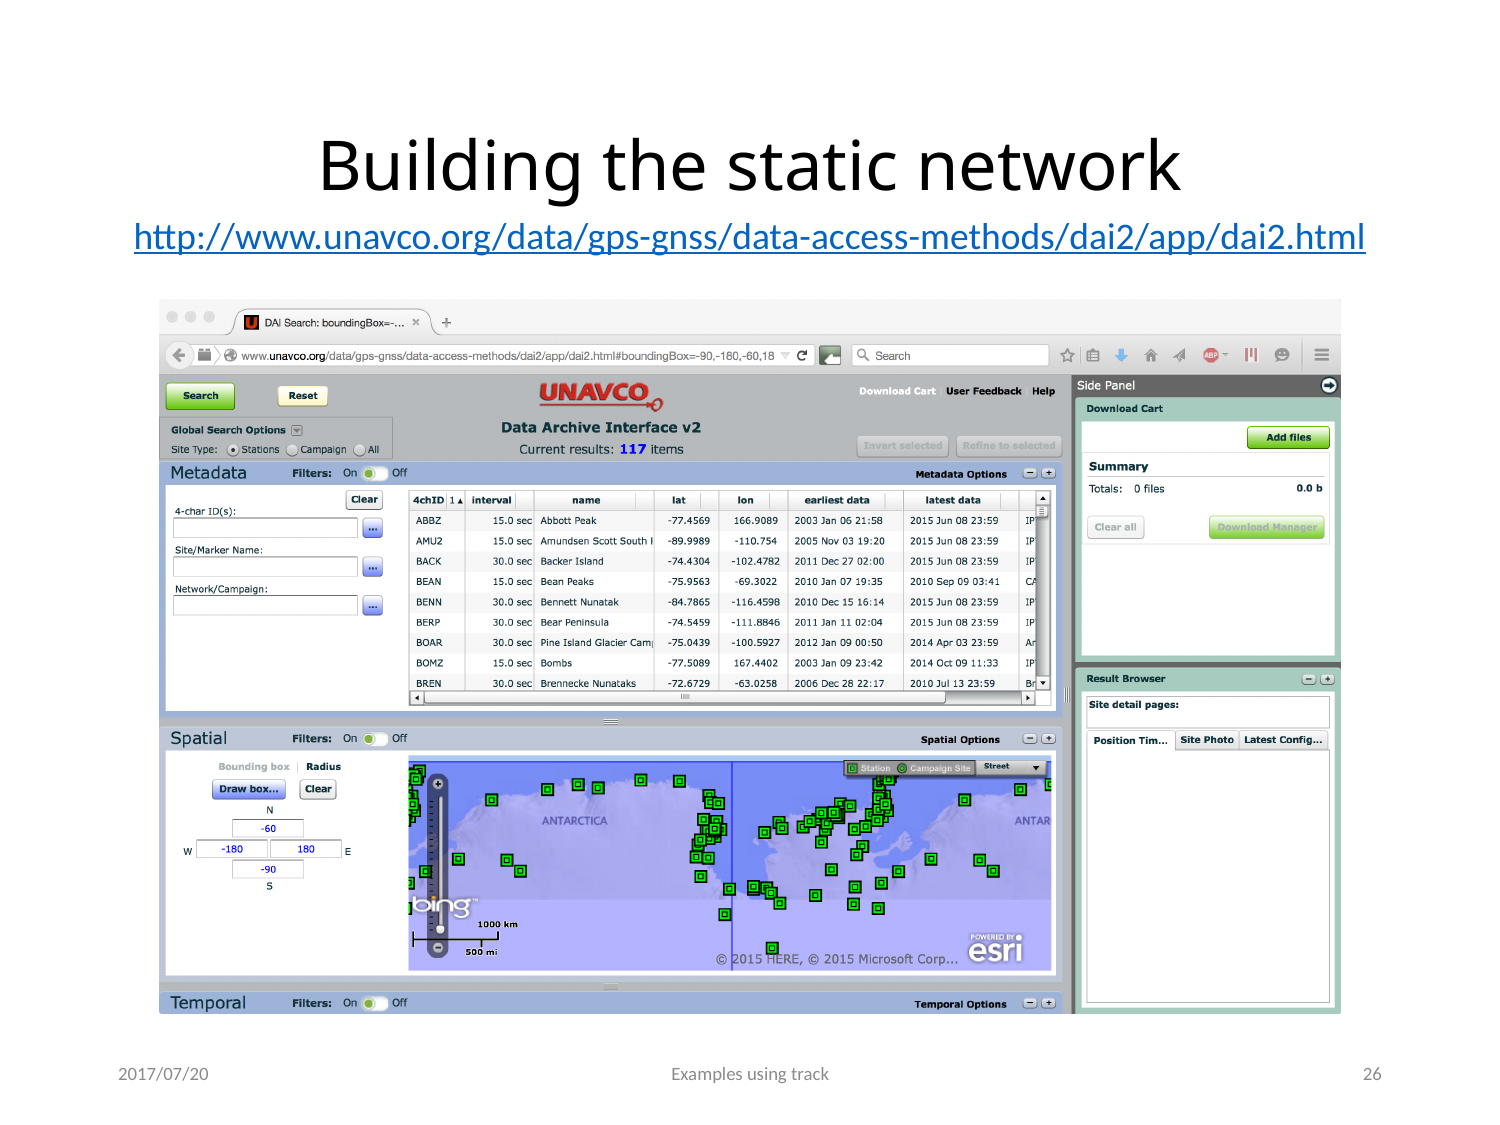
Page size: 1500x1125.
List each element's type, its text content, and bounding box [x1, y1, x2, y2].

slide_number 25 [1059, 1042, 1397, 1103]
title Building the static network [103, 59, 1397, 278]
footer Examples using track [496, 1042, 1004, 1103]
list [159, 299, 1341, 1014]
text_box http://www.unavco.org/data/gps-gnss/data-access-methods/dai2/app/dai2.html [118, 204, 1382, 265]
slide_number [103, 1042, 441, 1103]
